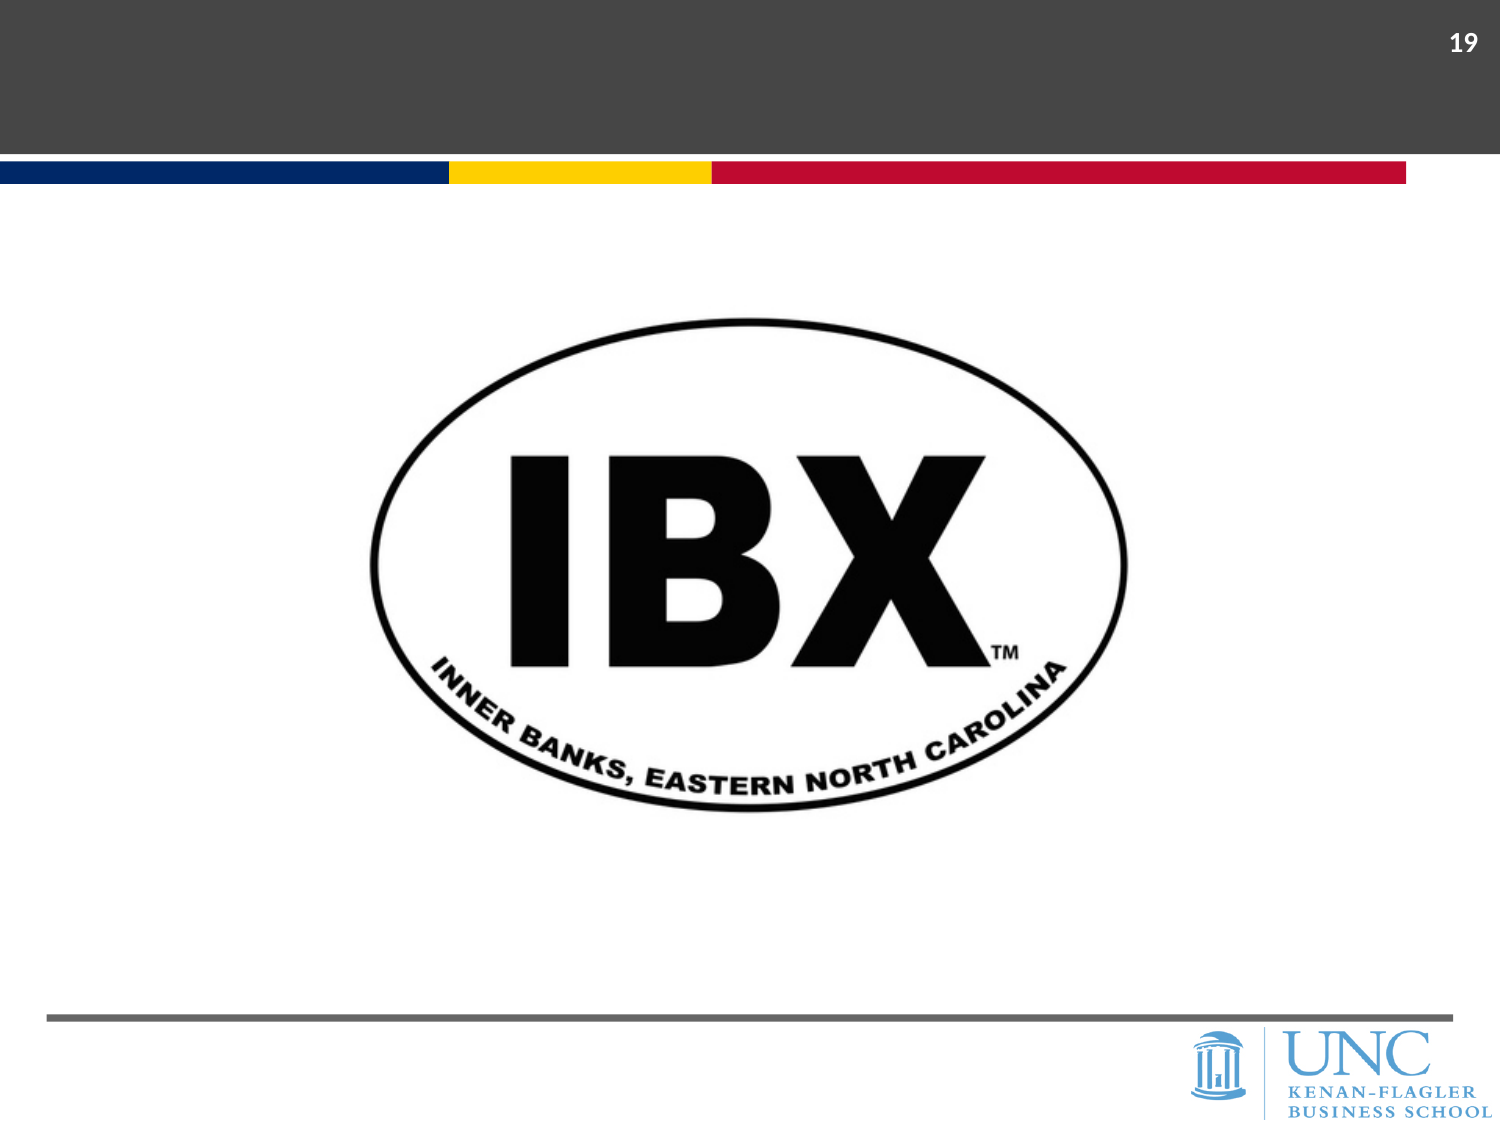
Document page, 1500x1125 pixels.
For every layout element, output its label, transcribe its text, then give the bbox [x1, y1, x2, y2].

picture [1191, 1027, 1492, 1120]
picture [358, 304, 1142, 821]
slide_number 19 [1389, 11, 1494, 71]
